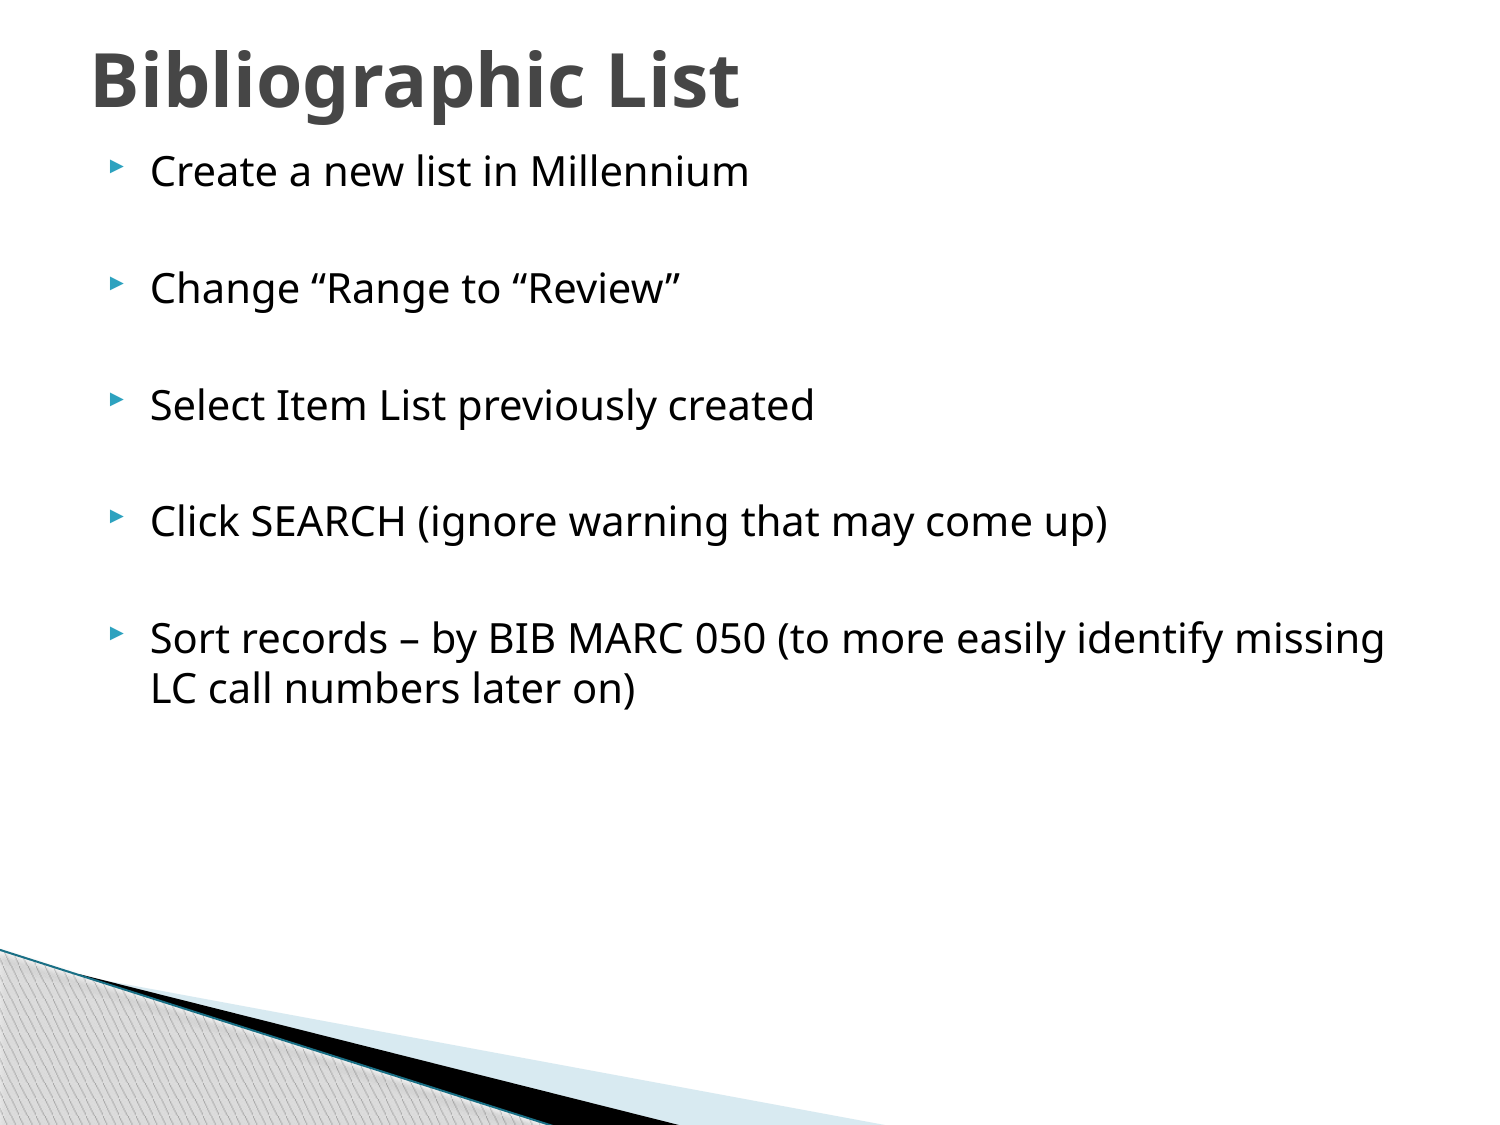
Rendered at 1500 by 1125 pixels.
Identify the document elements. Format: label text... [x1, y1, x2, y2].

list Create a new list in Millennium Change “Range to “Review” Select Item List previously created Click SEARCH (ignore warning that may come up) Sort records – by BIB MARC 050 (to more easily identify missing LC call numbers later on) [75, 137, 1425, 1013]
title Bibliographic List [75, 24, 1425, 130]
